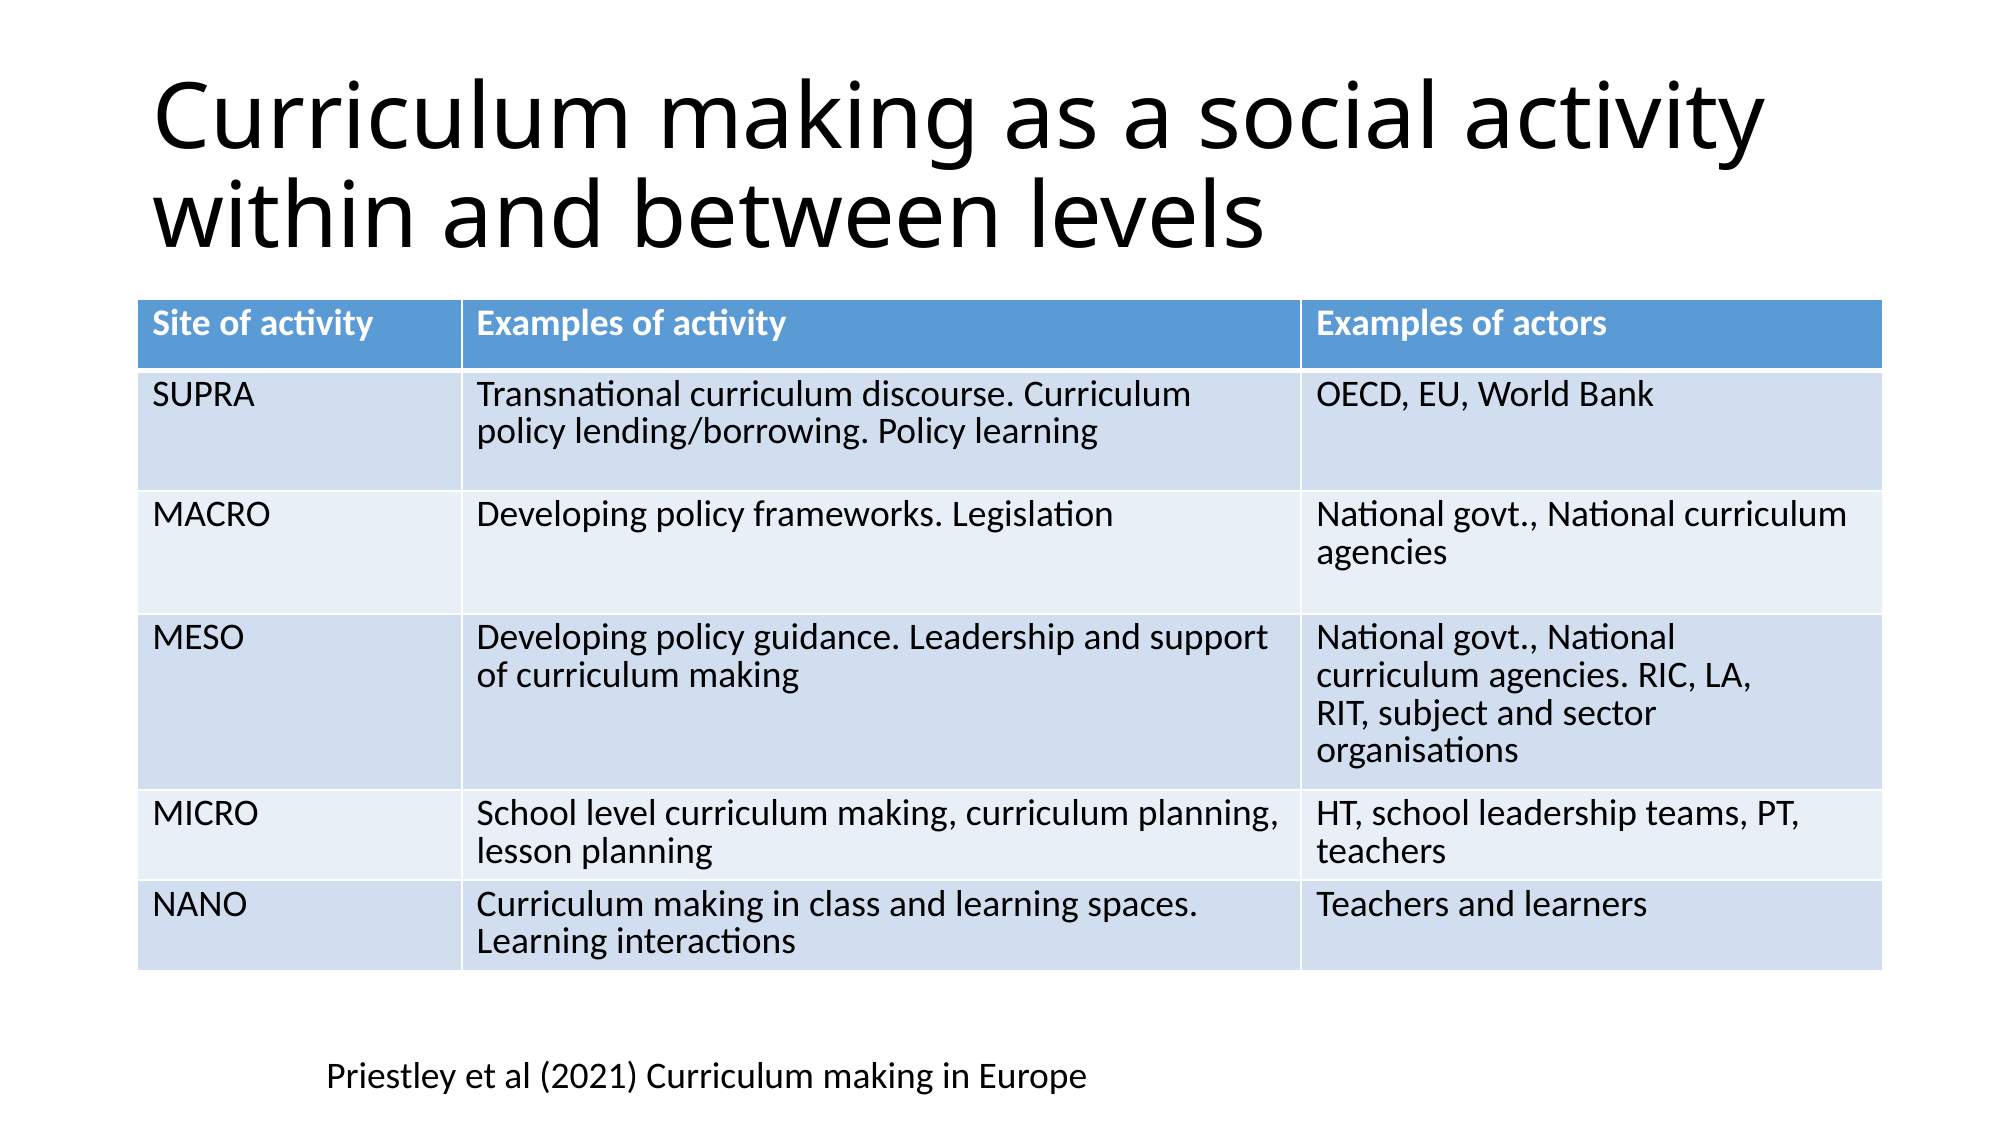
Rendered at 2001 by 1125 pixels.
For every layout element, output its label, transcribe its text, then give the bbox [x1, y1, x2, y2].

table_cell School level curriculum making, curriculum planning, lesson planning [463, 791, 1300, 879]
table_cell HT, school leadership teams, PT, teachers [1302, 791, 1882, 879]
table_header Examples of activity [463, 300, 1300, 368]
table_cell Developing policy frameworks. Legislation [463, 492, 1300, 613]
table_cell Teachers and learners [1302, 881, 1882, 970]
table_cell NANO [138, 881, 461, 970]
table_cell Transnational curriculum discourse. Curriculum policy lending/borrowing. Policy learning [463, 373, 1300, 490]
title Curriculum making as a social activity within and between levels [137, 59, 1863, 278]
table_cell MESO [138, 615, 461, 789]
table_cell National govt., National curriculum agencies. RIC, LA, RIT, subject and sector organisations [1302, 615, 1882, 789]
text_box Priestley et al (2021) Curriculum making in Europe [311, 1044, 1809, 1104]
table_header Site of activity [138, 300, 461, 368]
table_cell Curriculum making in class and learning spaces. Learning interactions [463, 881, 1300, 970]
table_cell MACRO [138, 492, 461, 613]
table_cell Developing policy guidance. Leadership and support of curriculum making [463, 615, 1300, 789]
table_header Examples of actors [1302, 300, 1882, 368]
table_cell National govt., National curriculum agencies [1302, 492, 1882, 613]
table_cell SUPRA [138, 373, 461, 490]
table_cell OECD, EU, World Bank [1302, 373, 1882, 490]
table_cell MICRO [138, 791, 461, 879]
